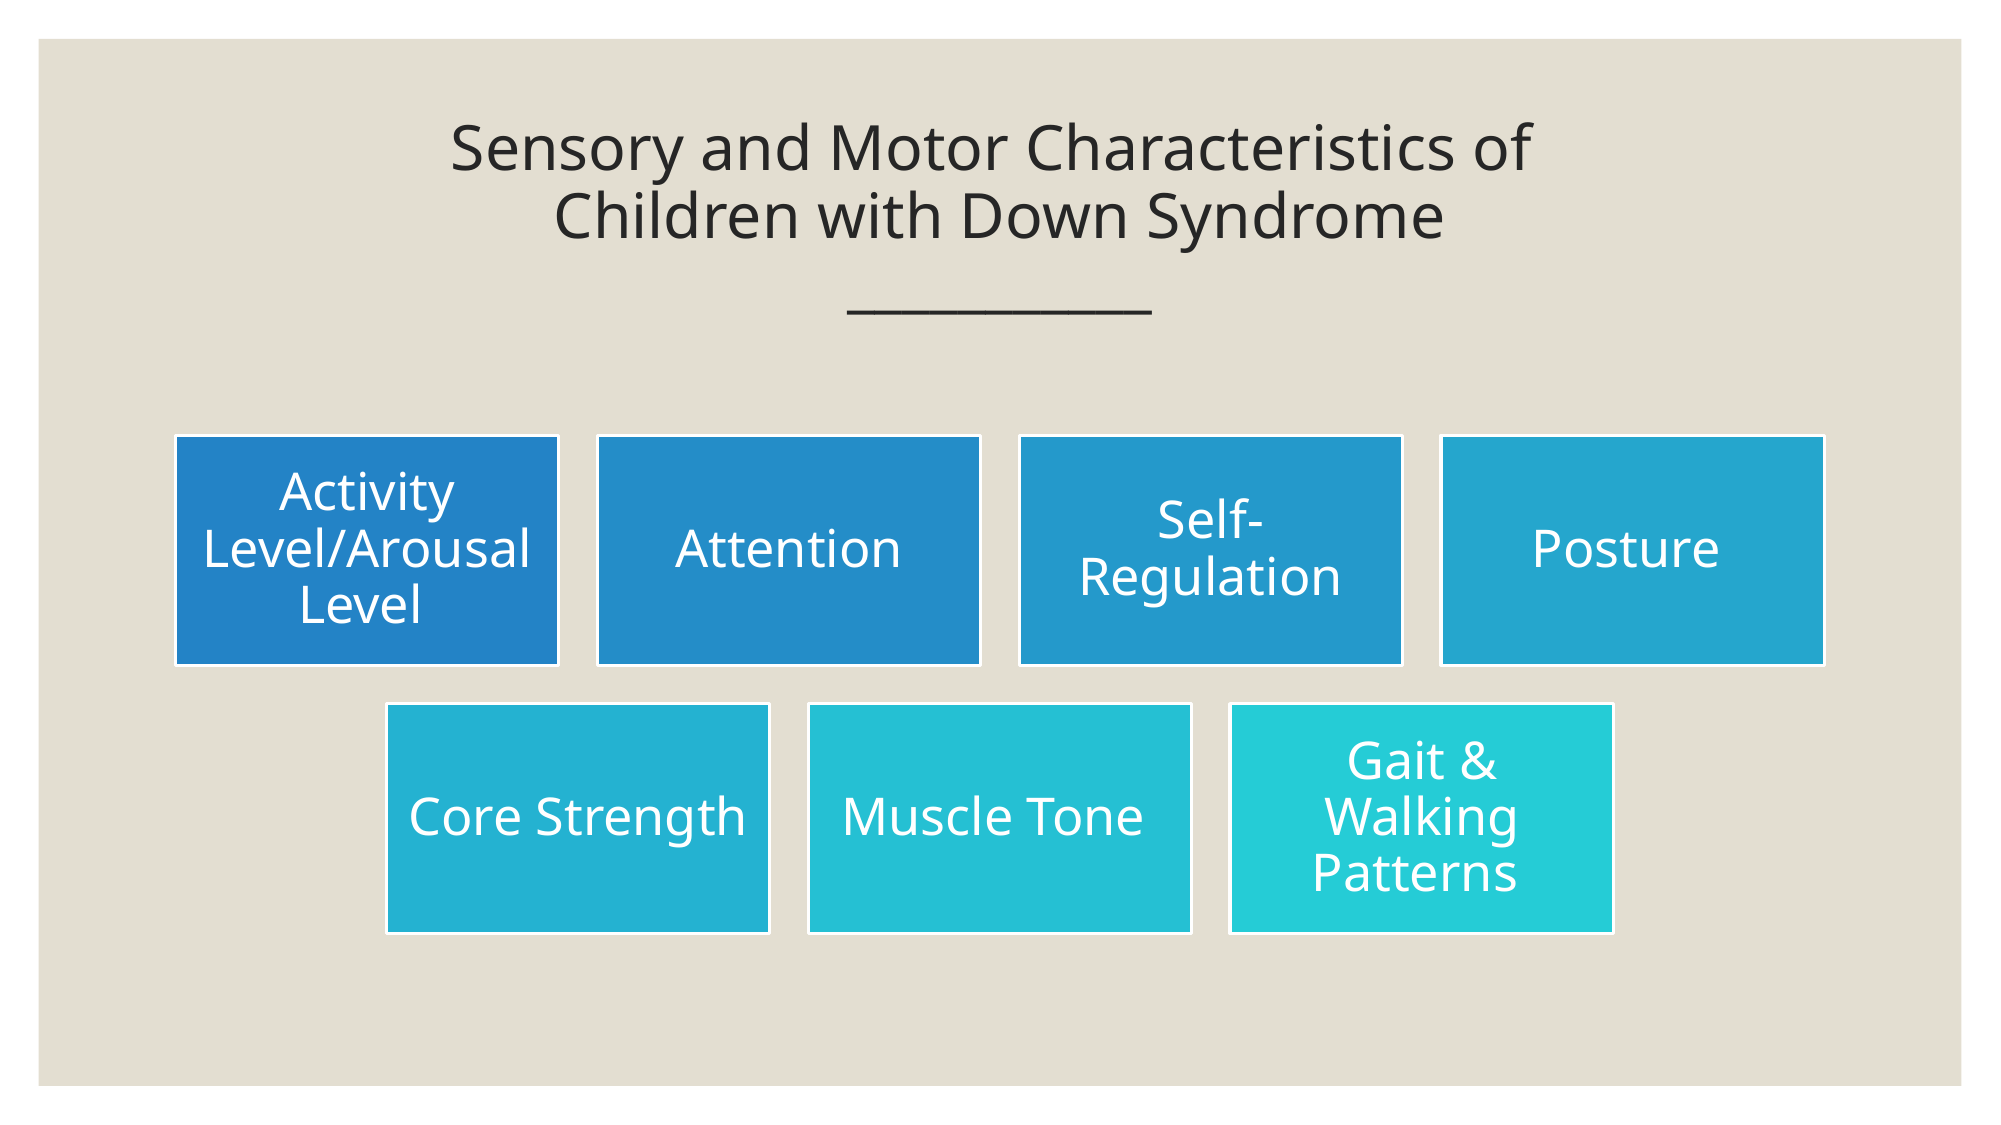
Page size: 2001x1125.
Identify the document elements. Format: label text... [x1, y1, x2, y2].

title Sensory and Motor Characteristics of Children with Down Syndrome ___________ [174, 105, 1825, 331]
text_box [175, 434, 1825, 934]
